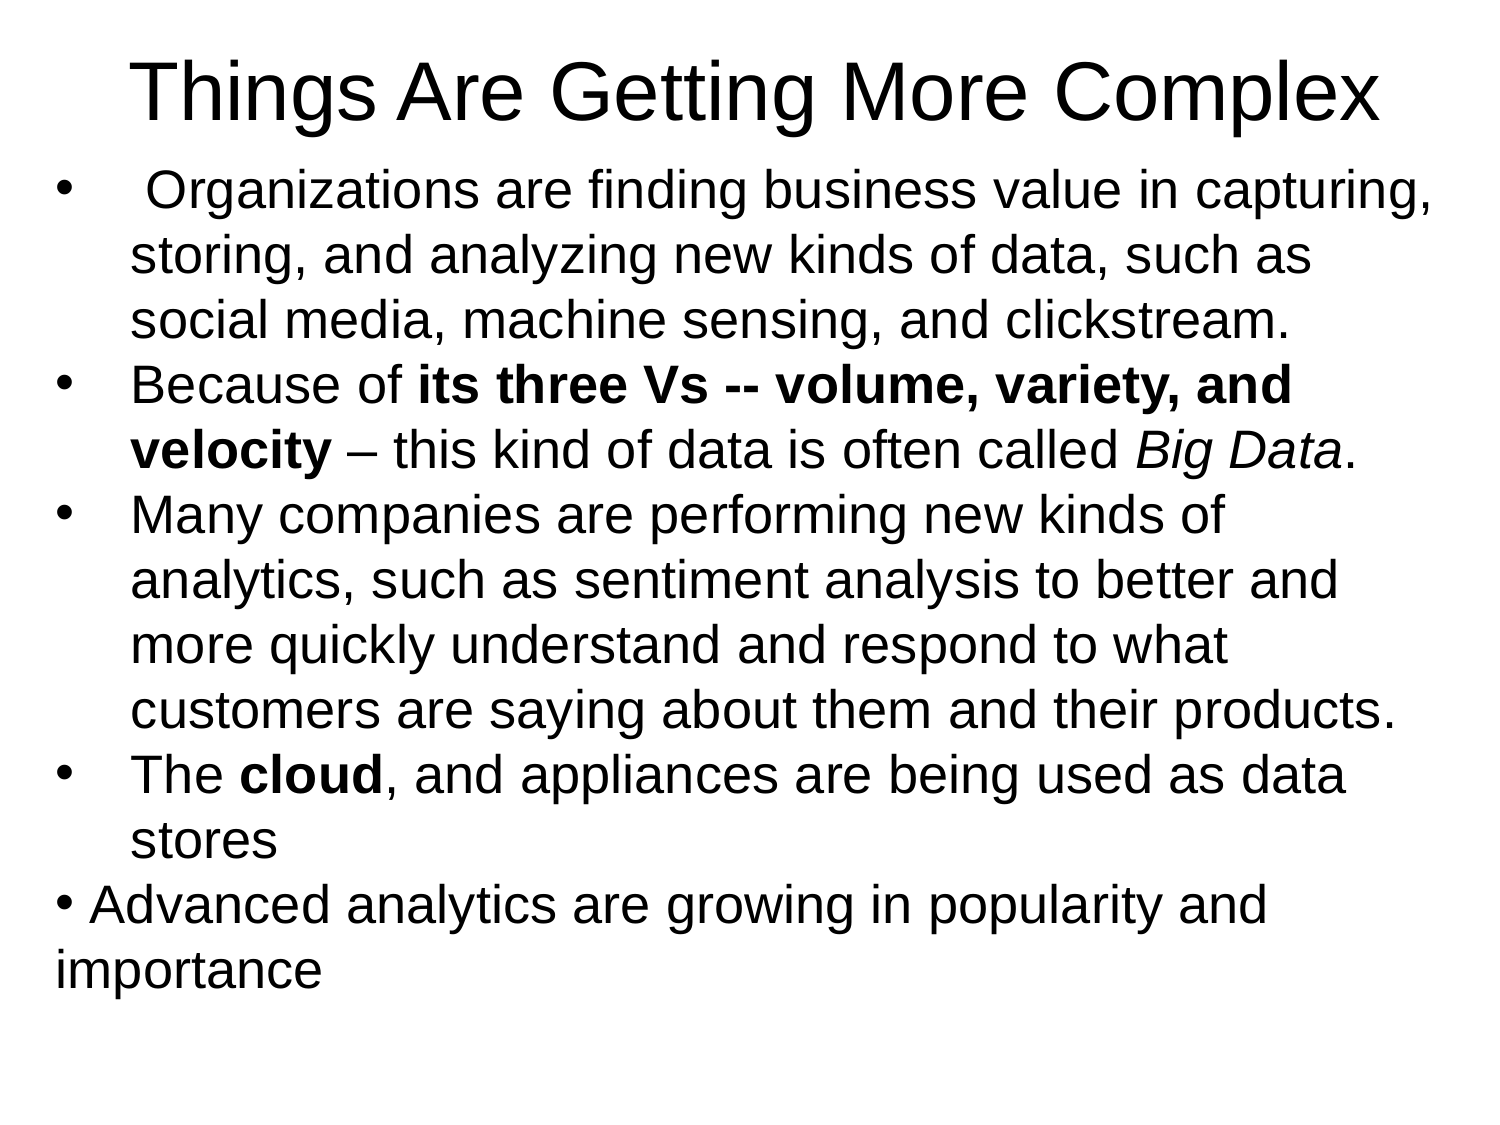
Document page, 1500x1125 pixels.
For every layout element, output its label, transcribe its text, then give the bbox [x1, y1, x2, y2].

text_box Organizations are finding business value in capturing, storing, and analyzing new kinds of data, such as social media, machine sensing, and clickstream. Because of its three Vs -- volume, variety, and velocity – this kind of data is often called Big Data. Many companies are performing new kinds of analytics, such as sentiment analysis to better and more quickly understand and respond to what customers are saying about them and their products. The cloud, and appliances are being used as data stores Advanced analytics are growing in popularity and importance [40, 147, 1481, 1007]
text_box Things Are Getting More Complex [92, 29, 1418, 145]
